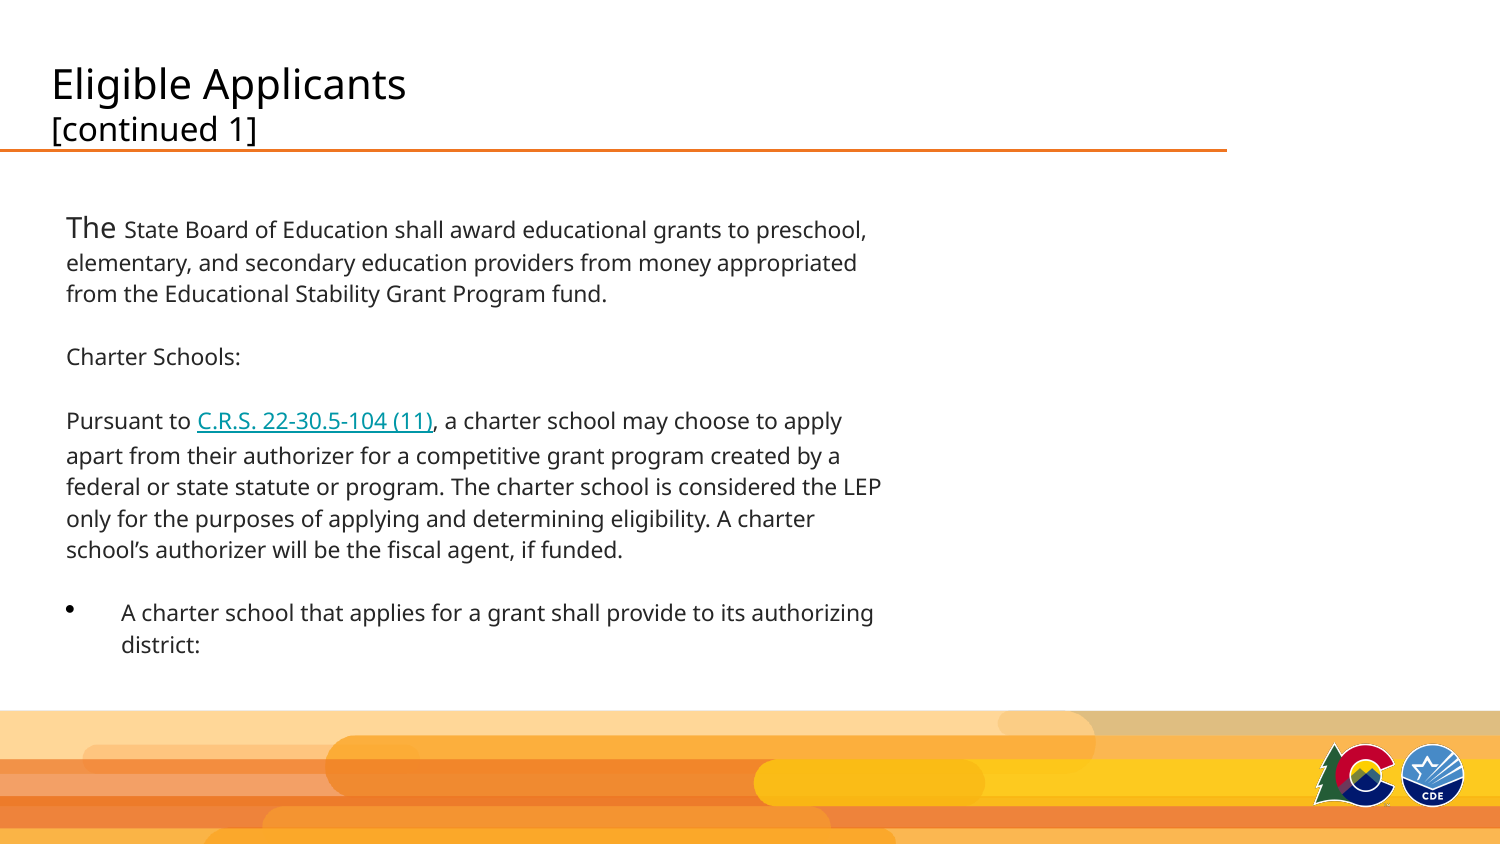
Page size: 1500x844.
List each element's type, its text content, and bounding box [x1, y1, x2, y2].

list The State Board of Education shall award educational grants to preschool, elementary, and secondary education providers from money appropriated from the Educational Stability Grant Program fund. Charter Schools: Pursuant to C.R.S. 22-30.5-104 (11), a charter school may choose to apply apart from their authorizer for a competitive grant program created by a federal or state statute or program. The charter school is considered the LEP only for the purposes of applying and determining eligibility. A charter school’s authorizer will be the fiscal agent, if funded. A charter school that applies for a grant shall provide to its authorizing district: [51, 189, 917, 687]
title Eligible Applicants [continued 1] [51, 17, 1227, 139]
picture [0, 708, 1500, 844]
